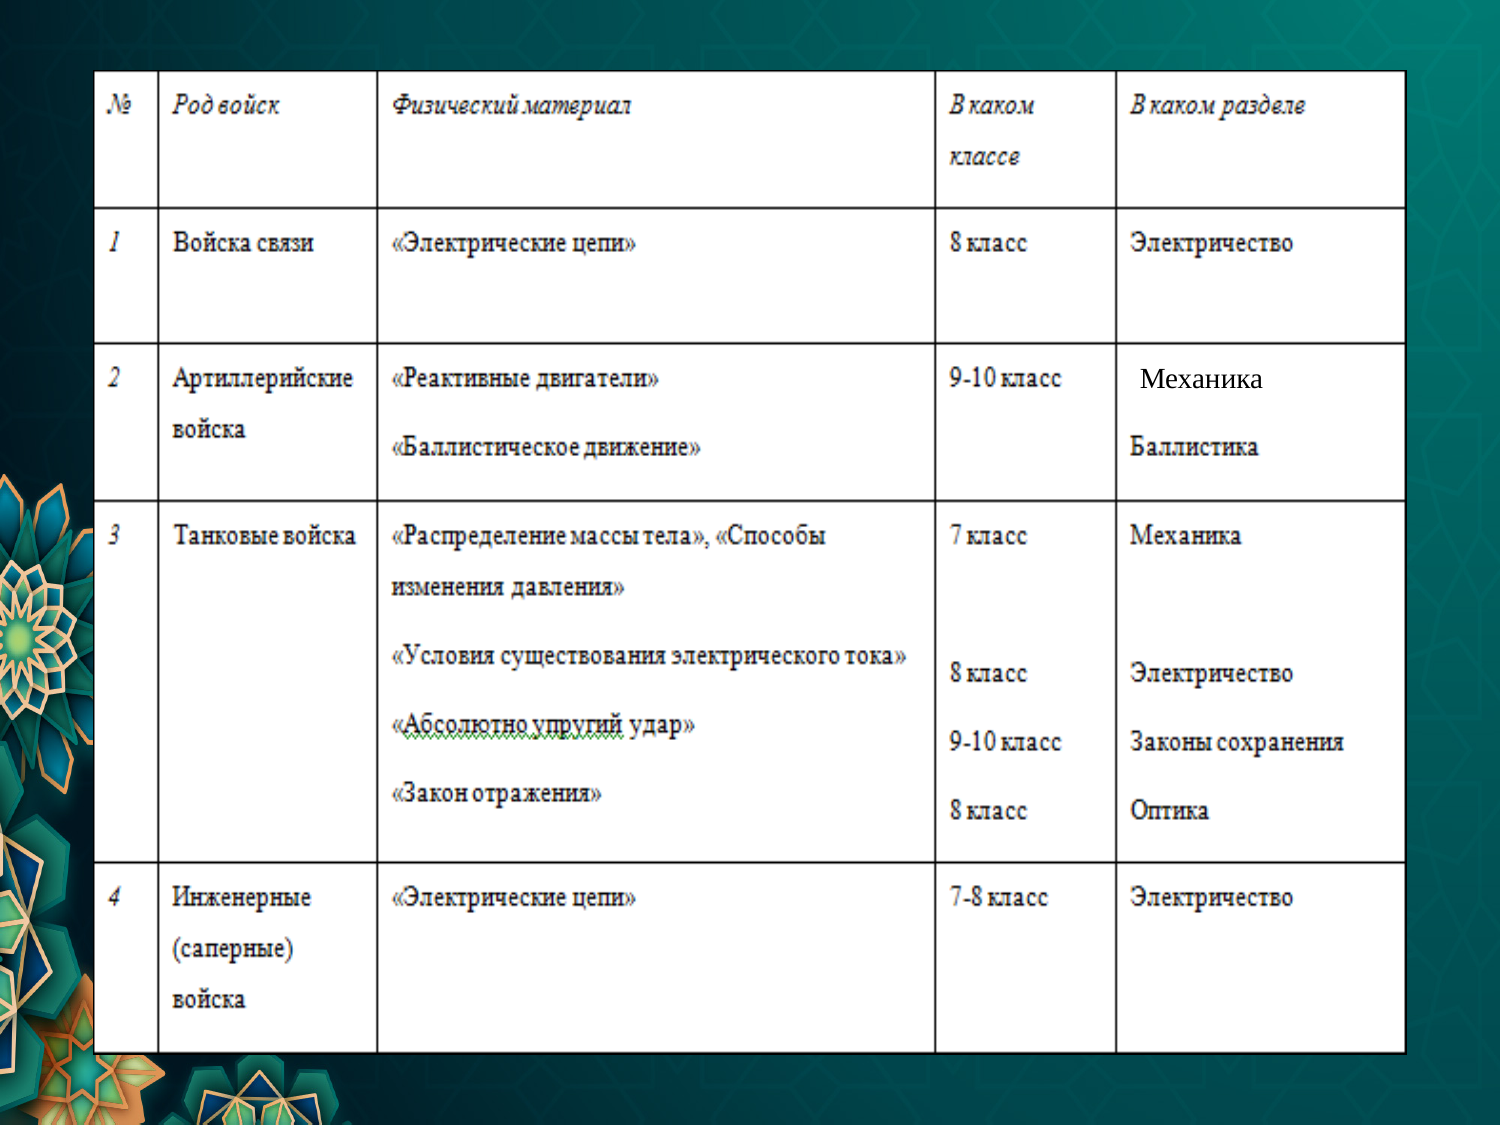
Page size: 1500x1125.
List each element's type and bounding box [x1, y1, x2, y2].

list [93, 70, 1407, 1055]
picture [0, 0, 1500, 1125]
